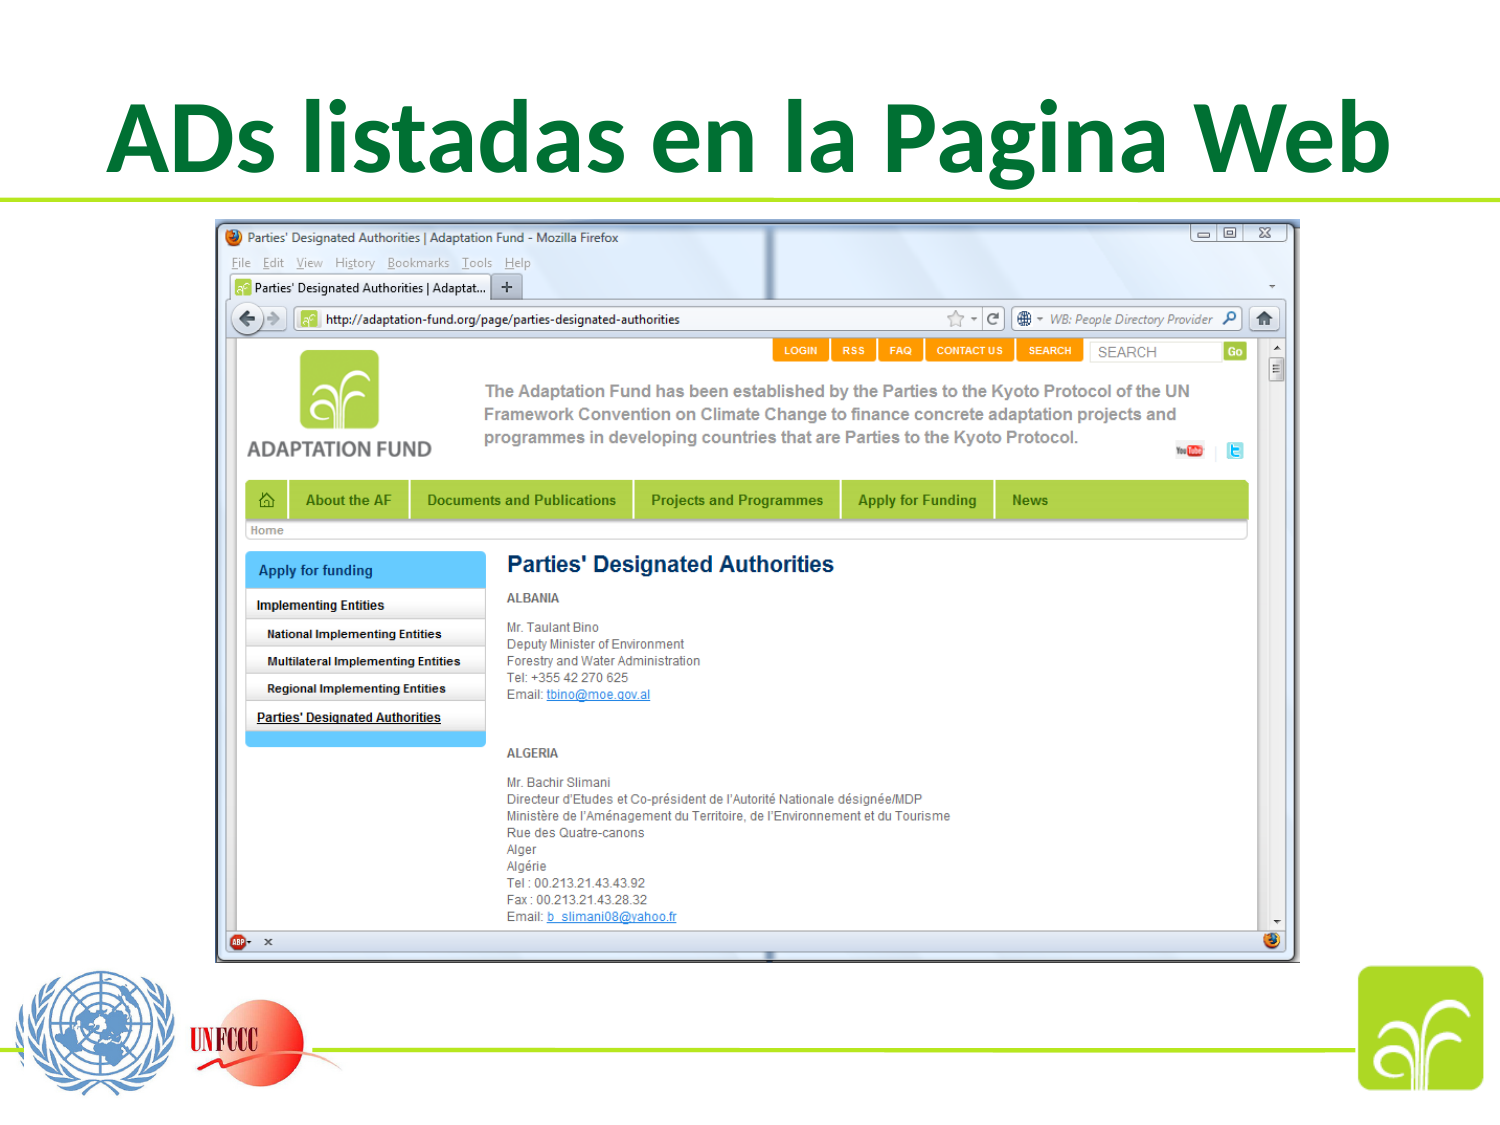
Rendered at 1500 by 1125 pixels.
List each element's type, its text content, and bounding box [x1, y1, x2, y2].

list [215, 219, 1301, 963]
picture [1324, 948, 1500, 1105]
picture [12, 962, 351, 1107]
title ADs listadas en la Pagina Web [74, 37, 1426, 226]
